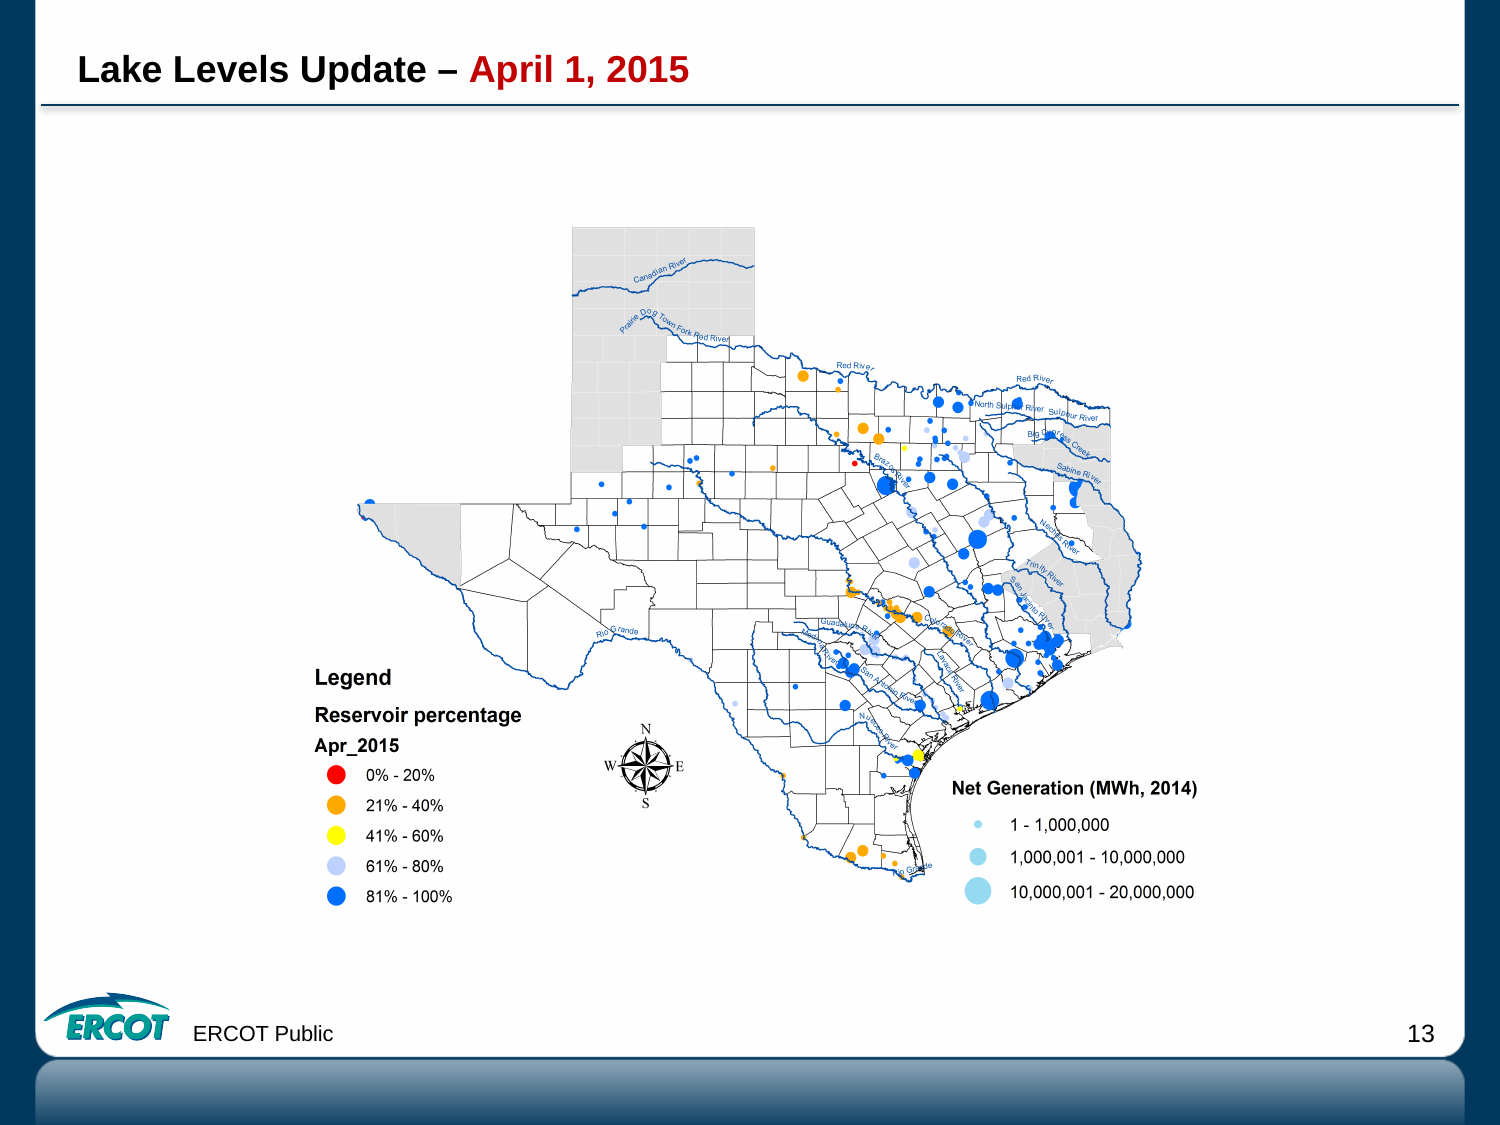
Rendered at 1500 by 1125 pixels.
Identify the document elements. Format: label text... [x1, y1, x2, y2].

title Lake Levels Update – April 1, 2015 [62, 29, 1450, 106]
picture [35, 0, 1465, 1125]
